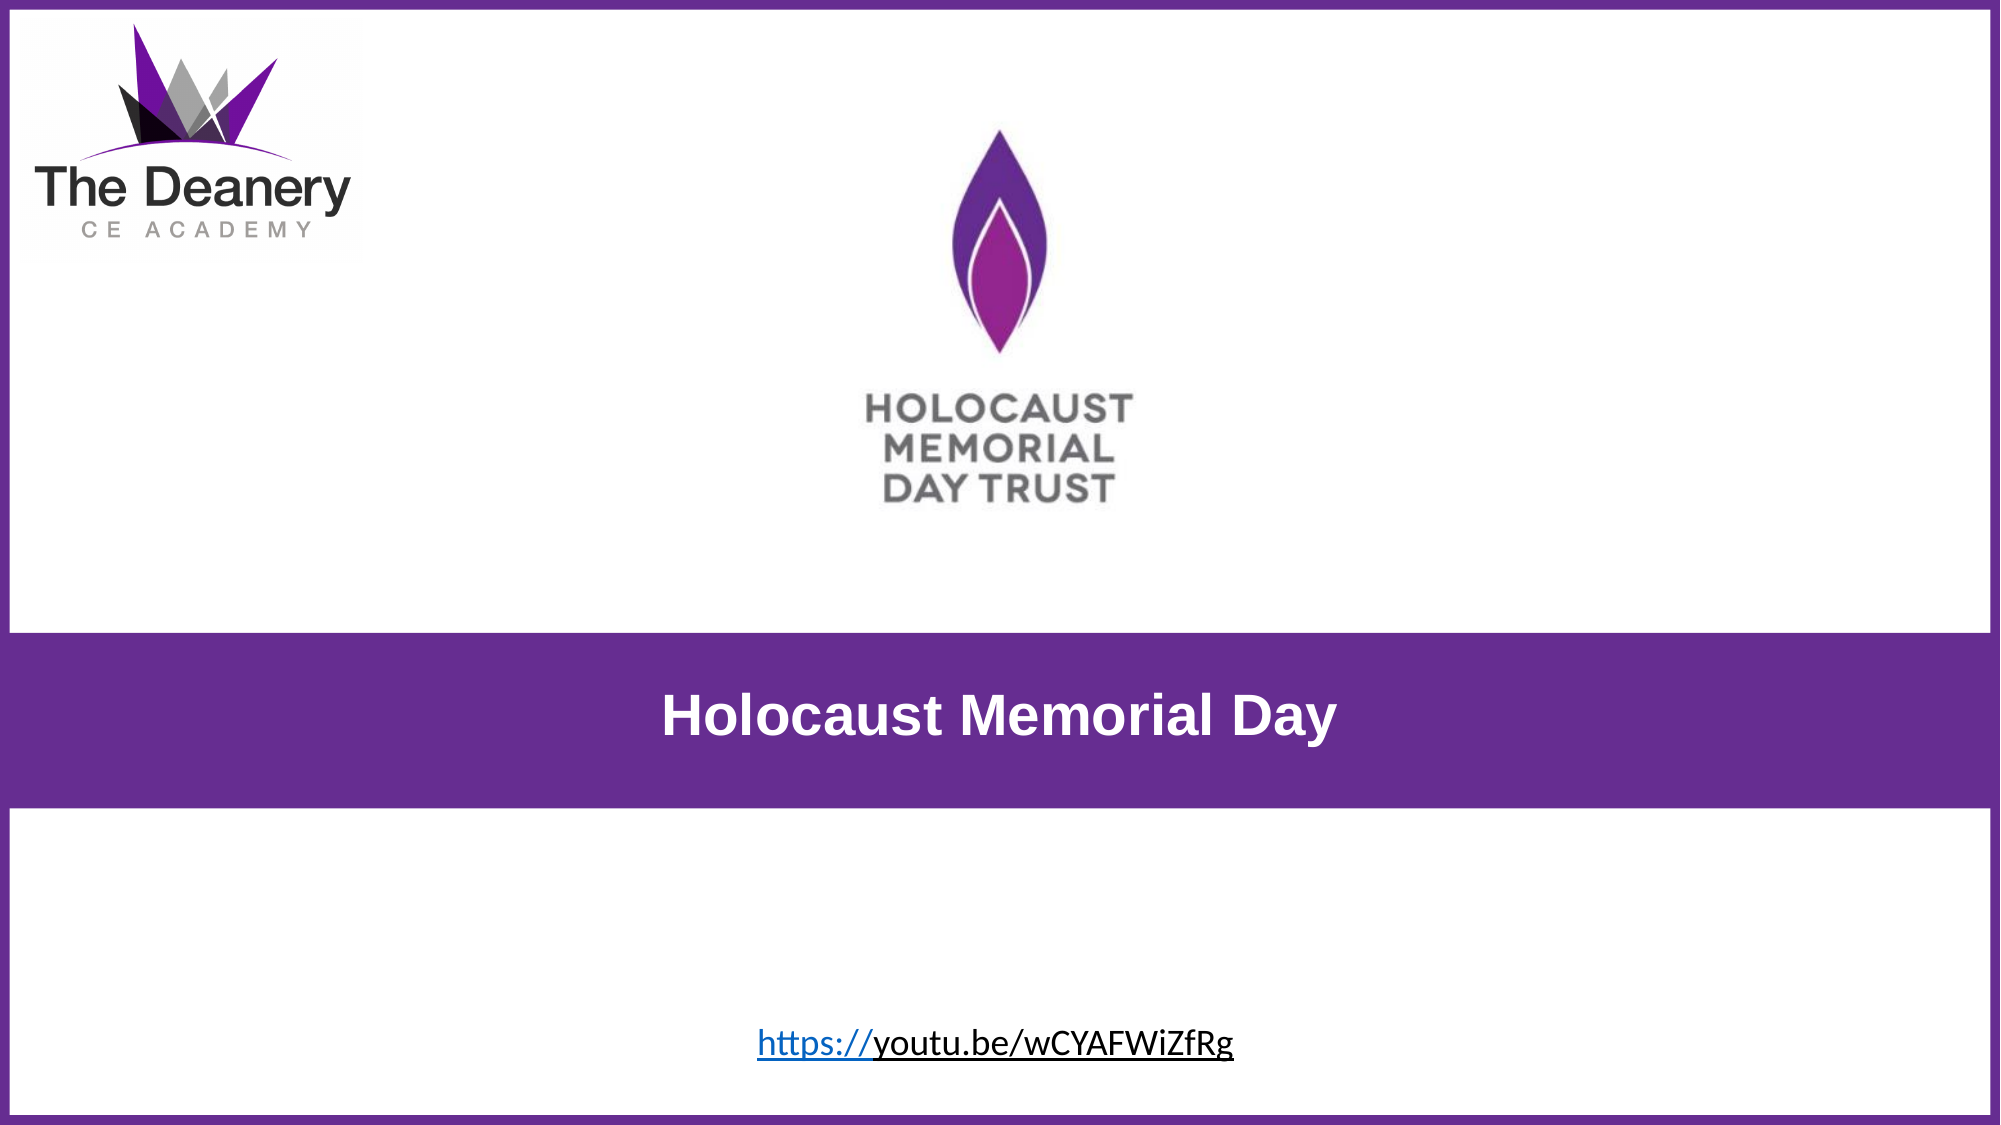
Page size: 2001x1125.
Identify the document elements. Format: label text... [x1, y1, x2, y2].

picture [838, 101, 1162, 532]
text_box [11, 632, 1989, 809]
picture [19, 18, 363, 263]
text_box https://youtu.be/wCYAFWiZfRg [742, 1010, 1258, 1071]
text_box [0, 0, 2000, 1125]
subtitle Holocaust Memorial Day [249, 677, 1750, 764]
